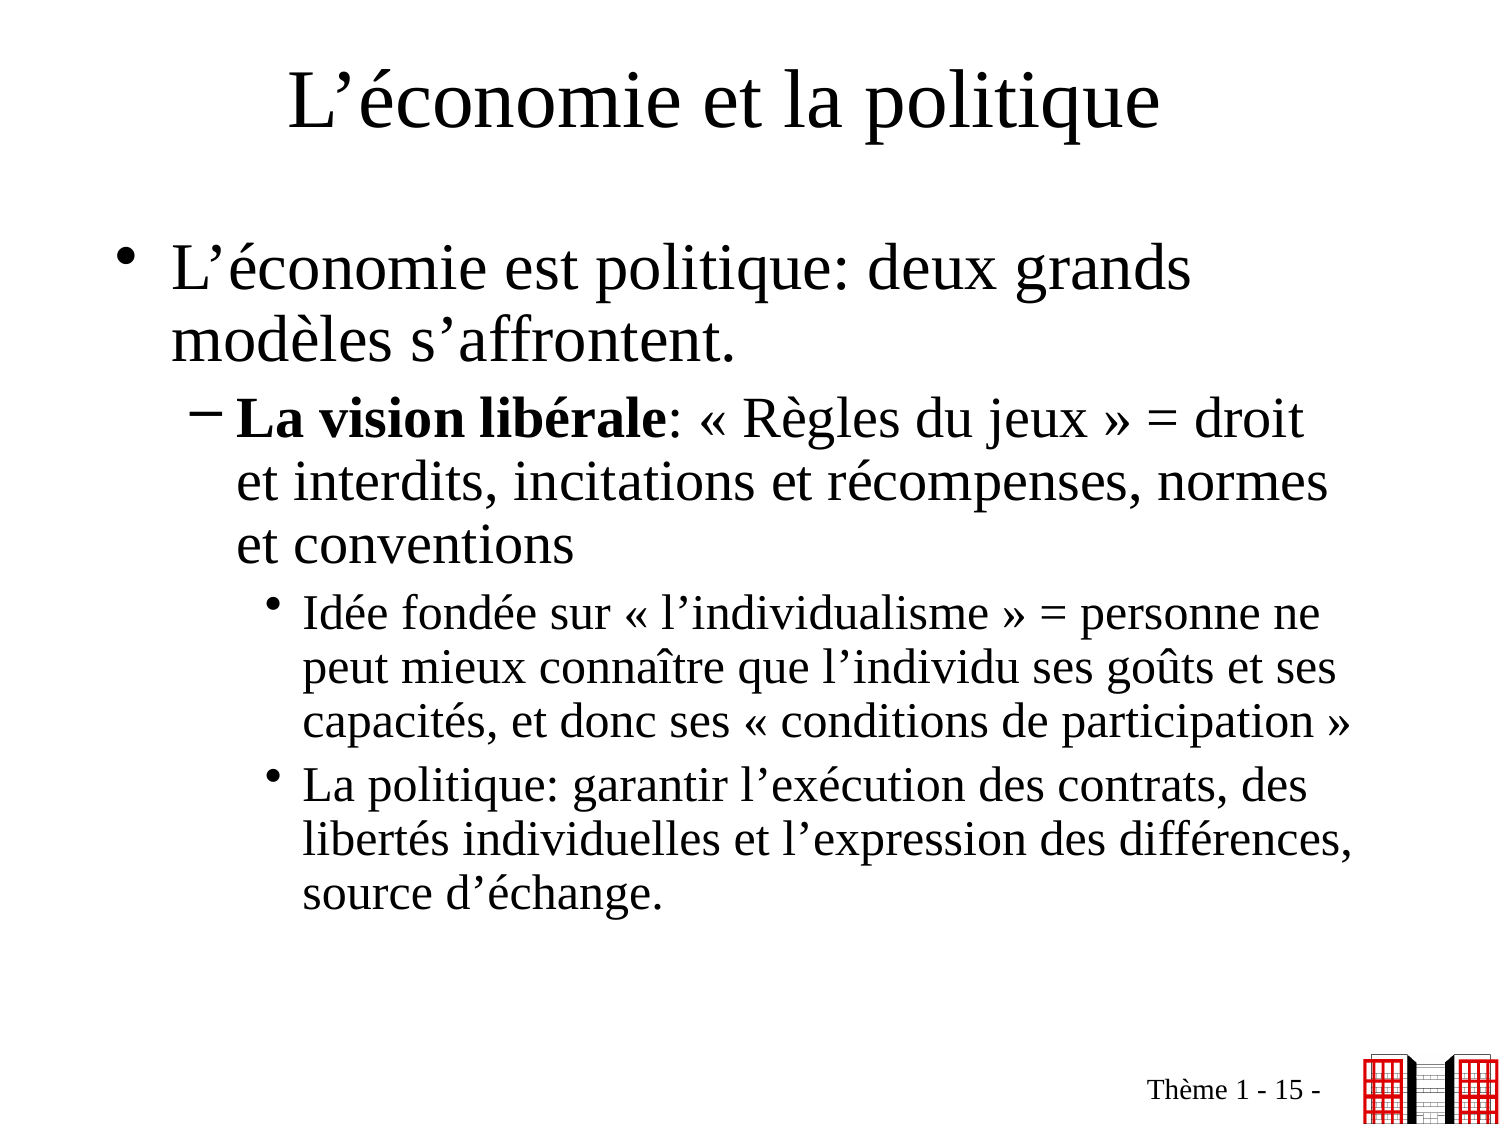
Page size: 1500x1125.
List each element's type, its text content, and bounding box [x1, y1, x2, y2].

footer Thème 1 - 15 - [1087, 1062, 1388, 1113]
list L’économie est politique: deux grands modèles s’affrontent. La vision libérale: « Règles du jeux » = droit et interdits, incitations et récompenses, normes et conventions Idée fondée sur « l’individualisme » = personne ne peut mieux connaître que l’individu ses goûts et ses capacités, et donc ses « conditions de participation » La politique: garantir l’exécution des contrats, des libertés individuelles et l’expression des différences, source d’échange. [99, 223, 1376, 950]
picture [1362, 1052, 1500, 1125]
title L’économie et la politique [87, 0, 1363, 188]
